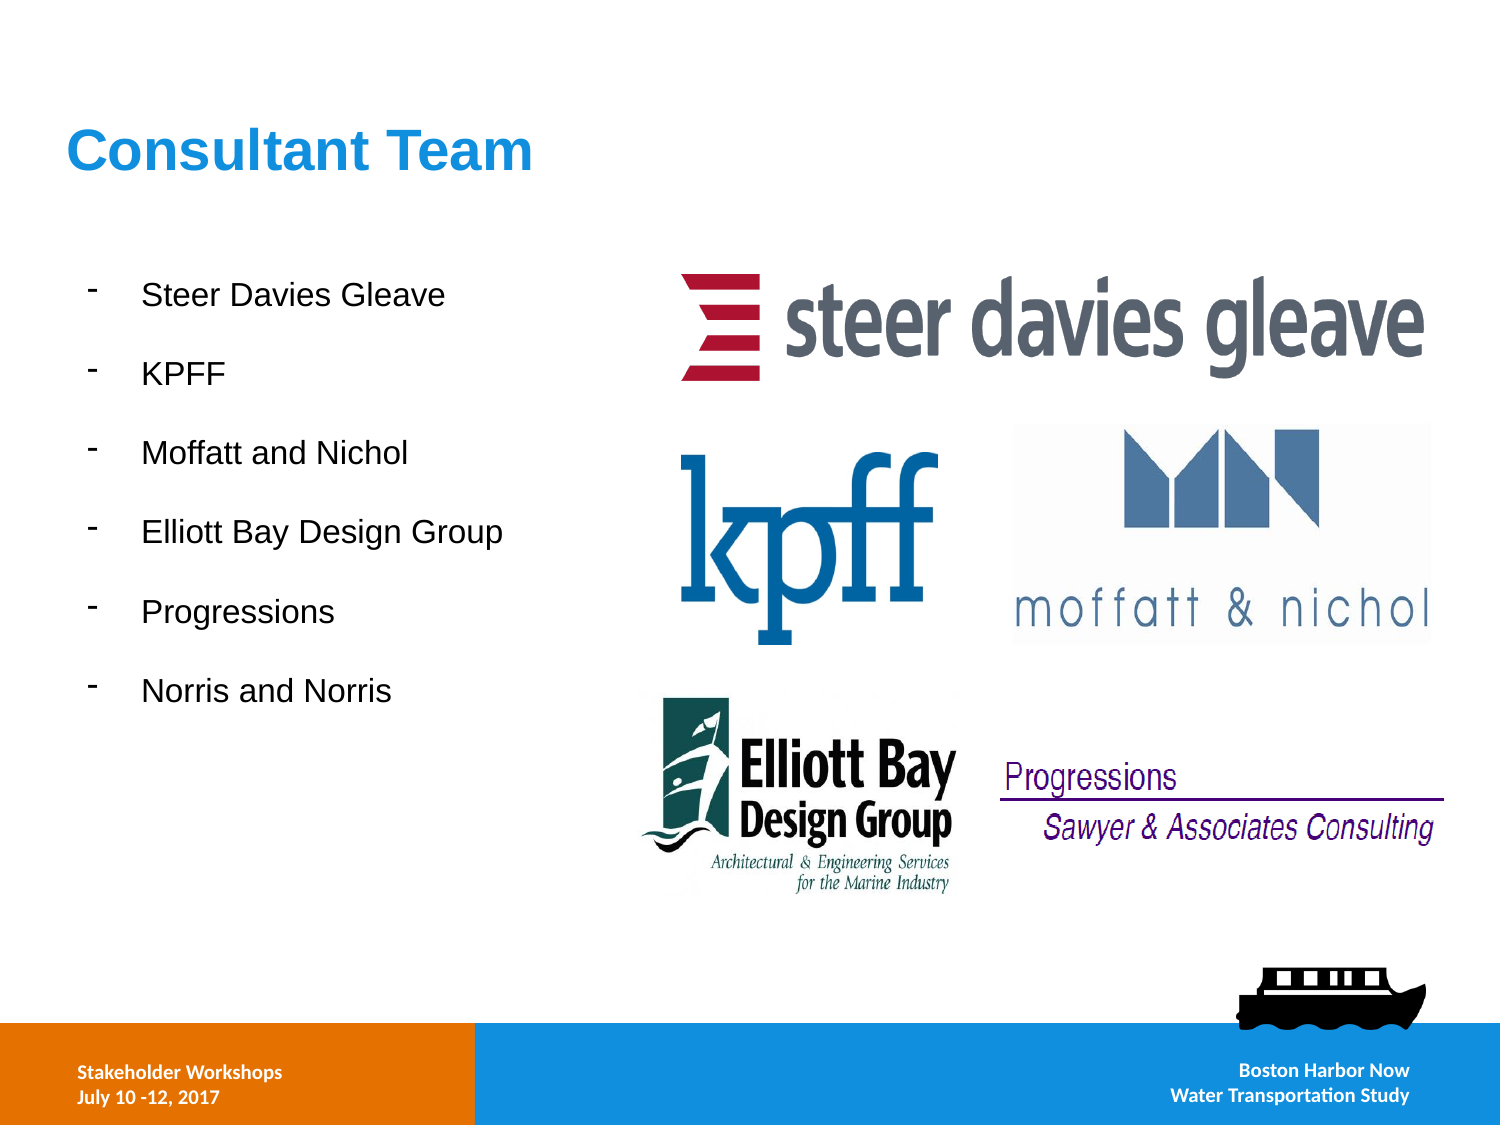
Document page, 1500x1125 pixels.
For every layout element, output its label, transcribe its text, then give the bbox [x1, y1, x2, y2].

picture [996, 756, 1450, 855]
picture [996, 413, 1450, 645]
list Steer Davies Gleave KPFF Moffatt and Nichol Elliott Bay Design Group Progressions Norris and Norris [51, 252, 752, 1000]
picture [680, 274, 1424, 381]
picture [680, 451, 938, 645]
picture [1236, 873, 1426, 1124]
picture [637, 692, 960, 897]
title Consultant Team [51, 97, 1449, 223]
